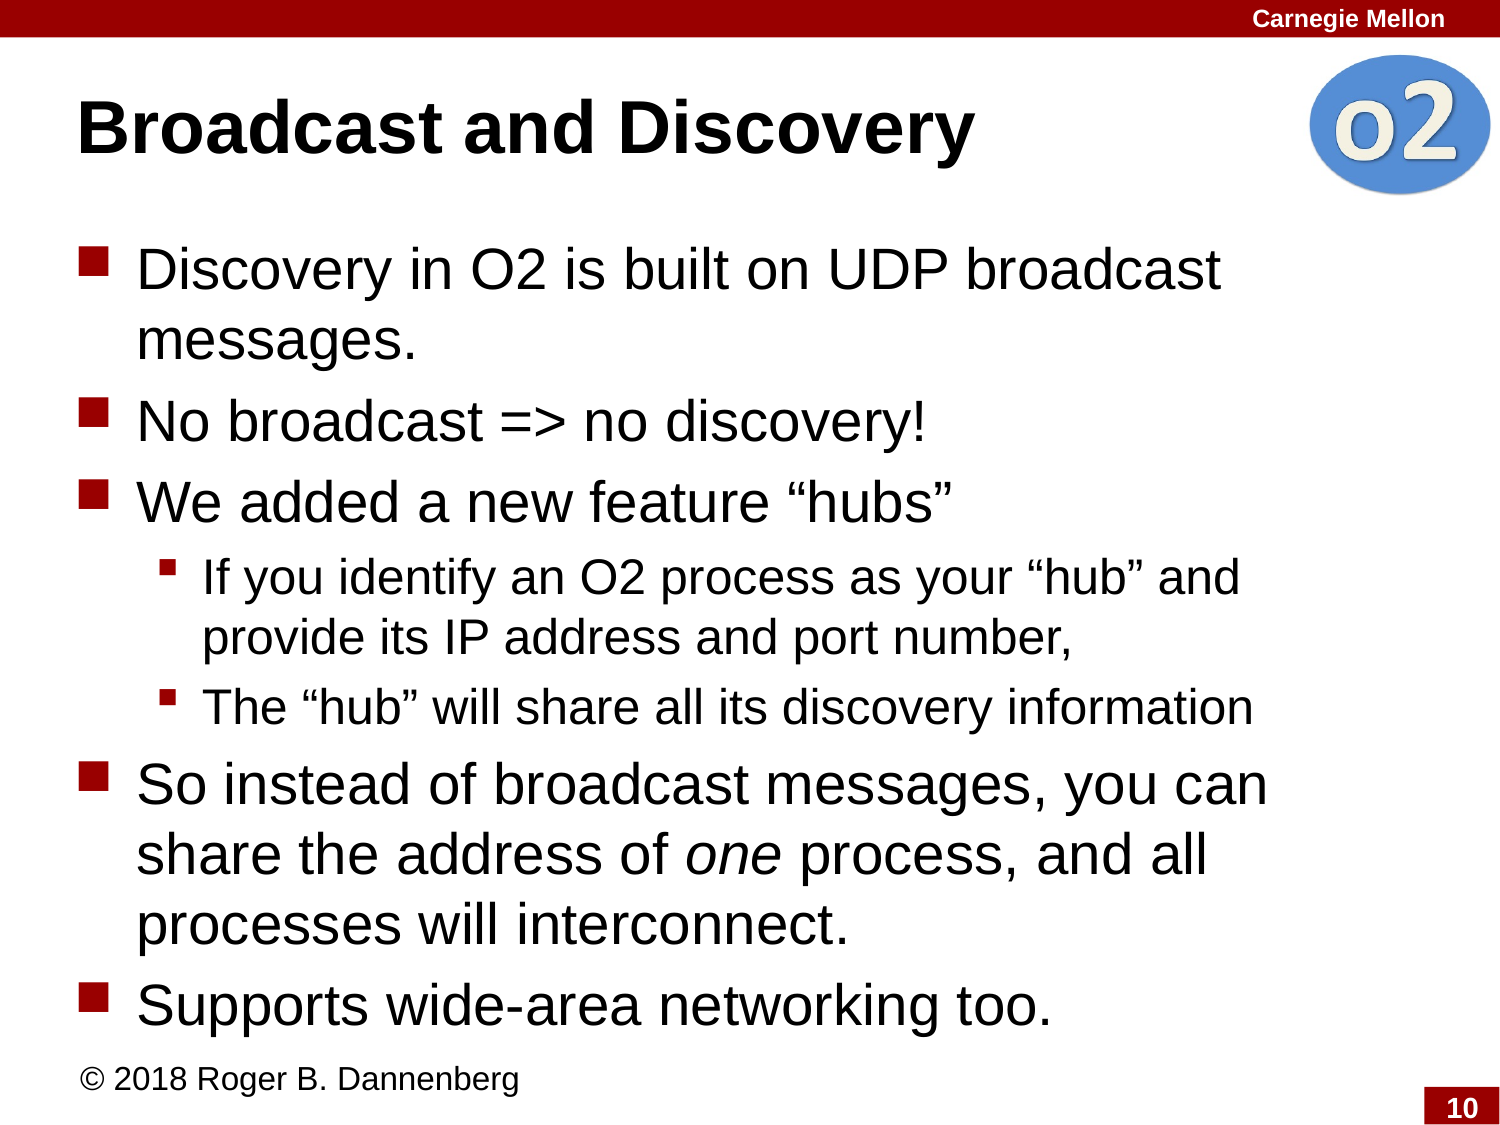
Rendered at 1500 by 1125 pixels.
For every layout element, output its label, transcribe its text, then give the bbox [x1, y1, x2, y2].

title Broadcast and Discovery [61, 60, 1307, 186]
slide_number 10 [1413, 1081, 1494, 1119]
list Discovery in O2 is built on UDP broadcast messages. No broadcast => no discovery! We added a new feature “hubs” If you identify an O2 process as your “hub” and provide its IP address and port number, The “hub” will share all its discovery information So instead of broadcast messages, you can share the address of one process, and all processes will interconnect. Supports wide-area networking too. [65, 223, 1361, 1040]
picture [1302, 50, 1500, 199]
footer © 2018 Roger B. Dannenberg [65, 1050, 963, 1094]
